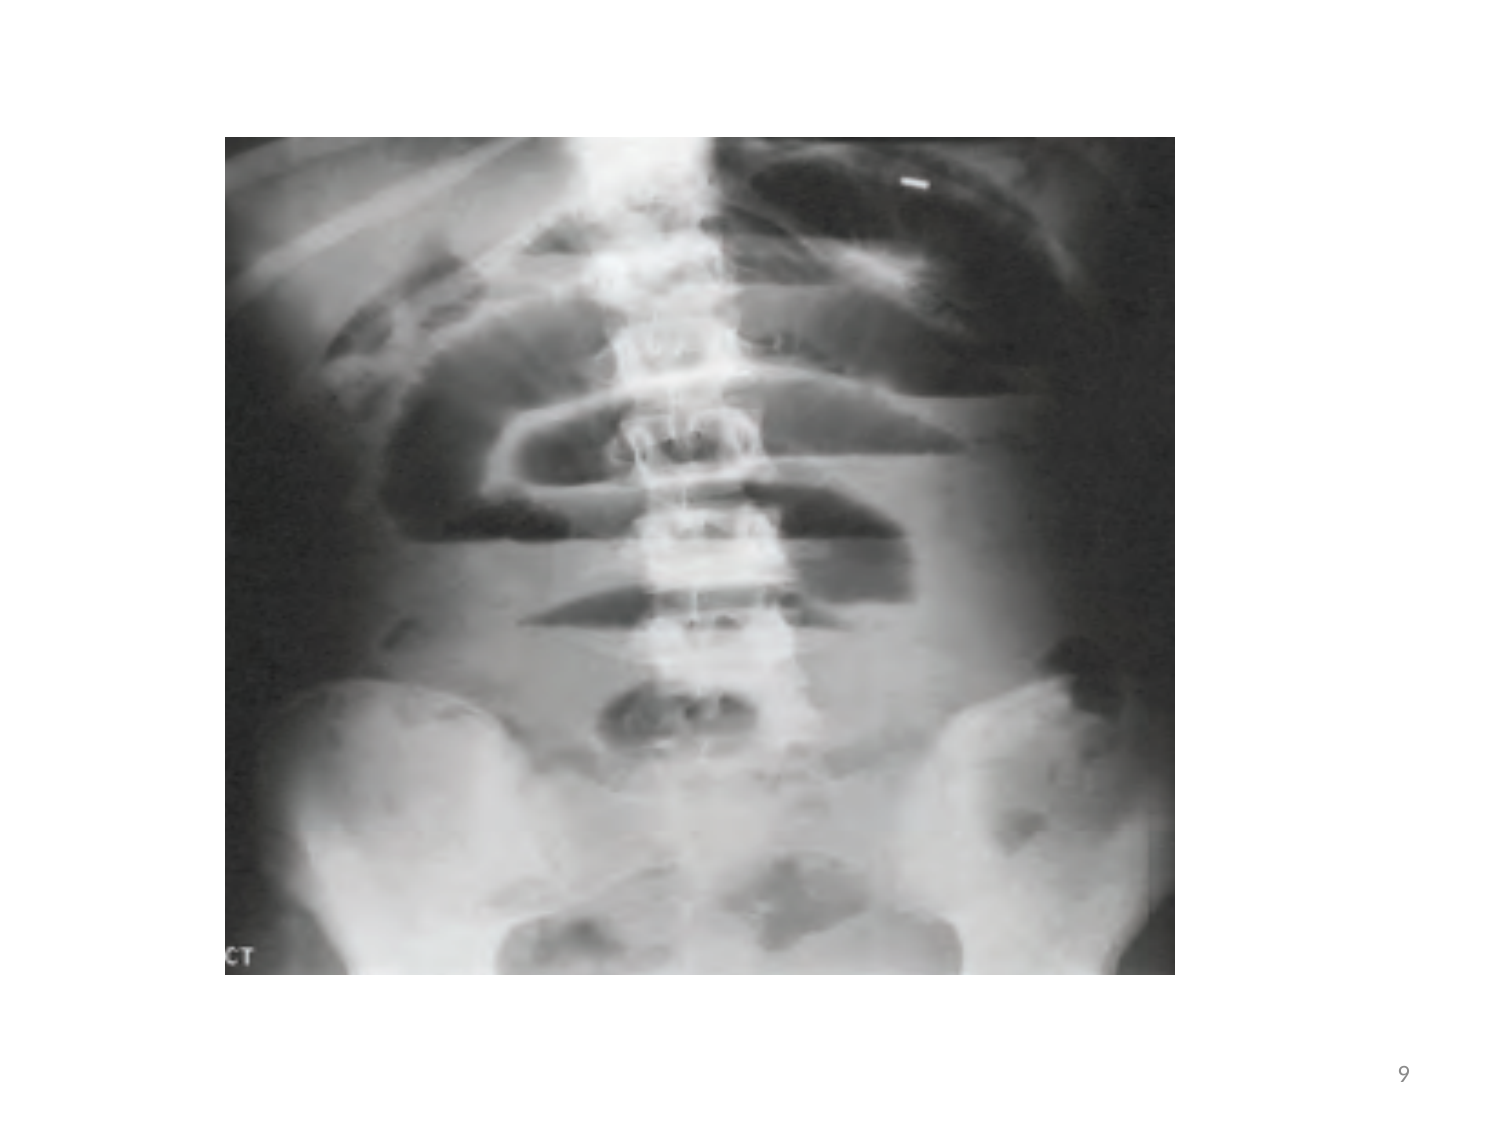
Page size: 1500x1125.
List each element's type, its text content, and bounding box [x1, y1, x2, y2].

picture [224, 137, 1176, 976]
slide_number 9 [1074, 1042, 1425, 1103]
